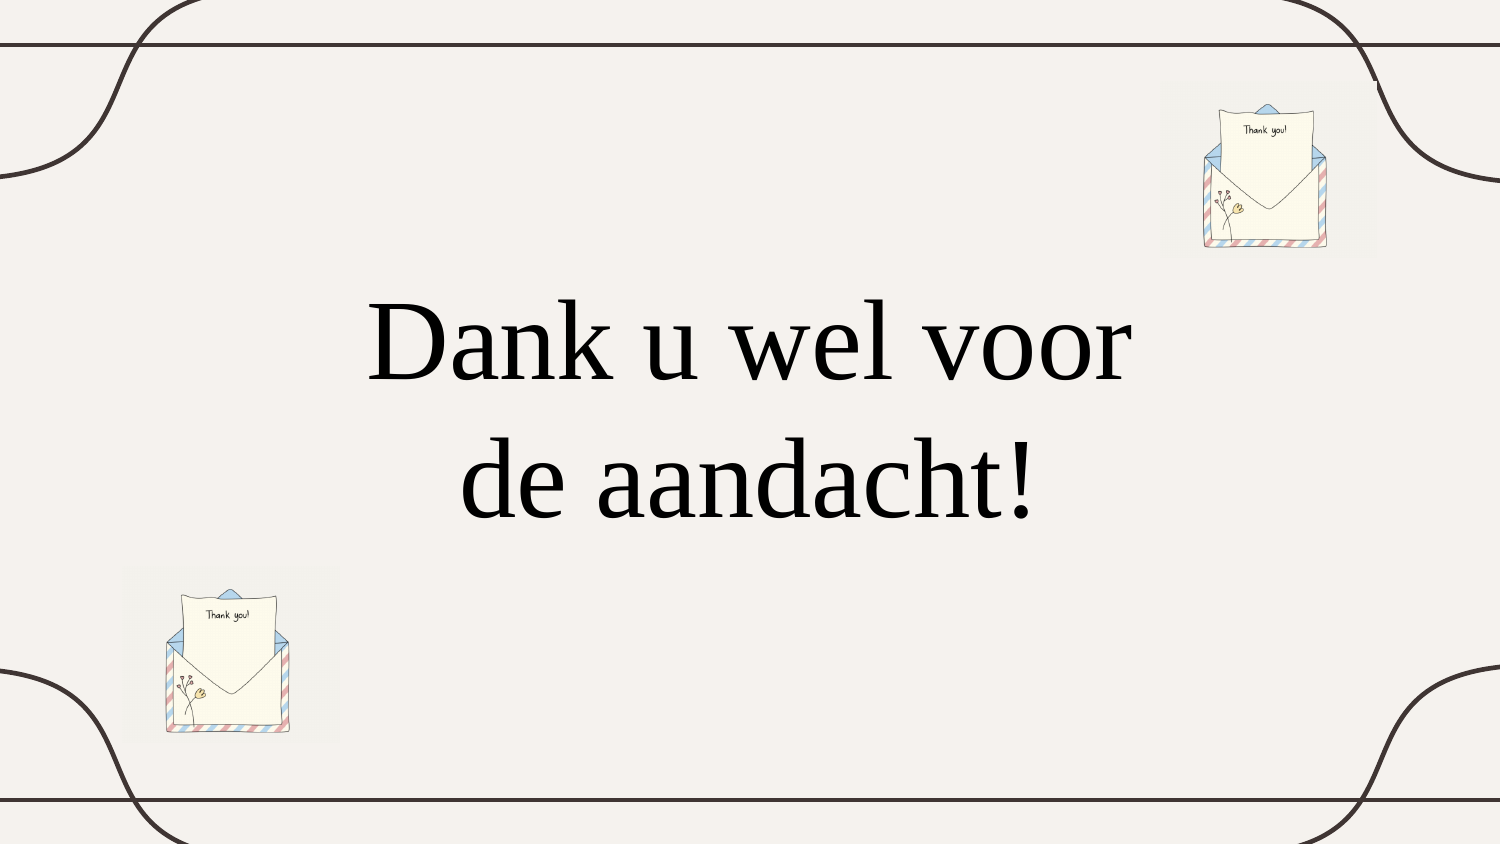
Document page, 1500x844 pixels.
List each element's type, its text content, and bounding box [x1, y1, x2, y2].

picture [122, 566, 340, 744]
picture [1160, 81, 1378, 258]
text_box Dank u wel voor de aandacht! [327, 257, 1173, 583]
